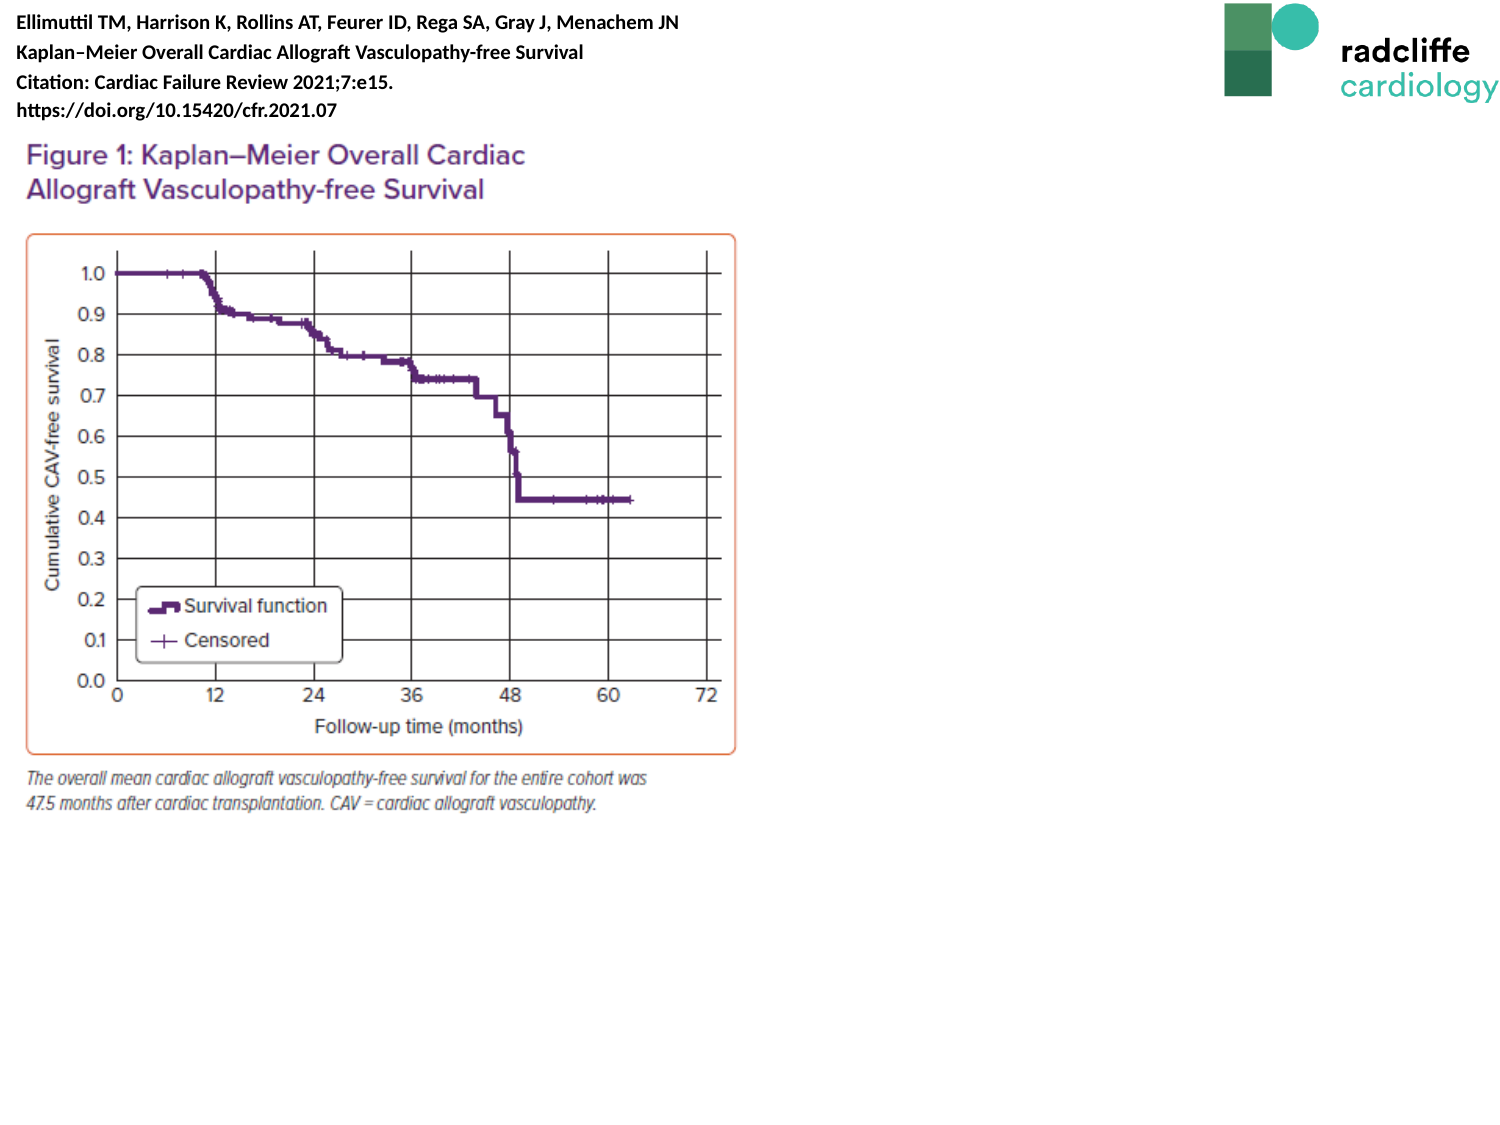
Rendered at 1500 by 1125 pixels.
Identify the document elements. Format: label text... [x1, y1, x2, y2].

text_box Kaplan–Meier Overall Cardiac Allograft Vasculopathy-free Survival [1, 31, 1224, 60]
picture [1224, 1, 1499, 104]
text_box Citation: Cardiac Failure Review 2021;7:e15. [1, 60, 1224, 89]
text_box Ellimuttil TM, Harrison K, Rollins AT, Feurer ID, Rega SA, Gray J, Menachem JN [1, 1, 939, 31]
text_box https://doi.org/10.15420/cfr.2021.07 [1, 89, 1500, 129]
picture [1, 124, 748, 829]
